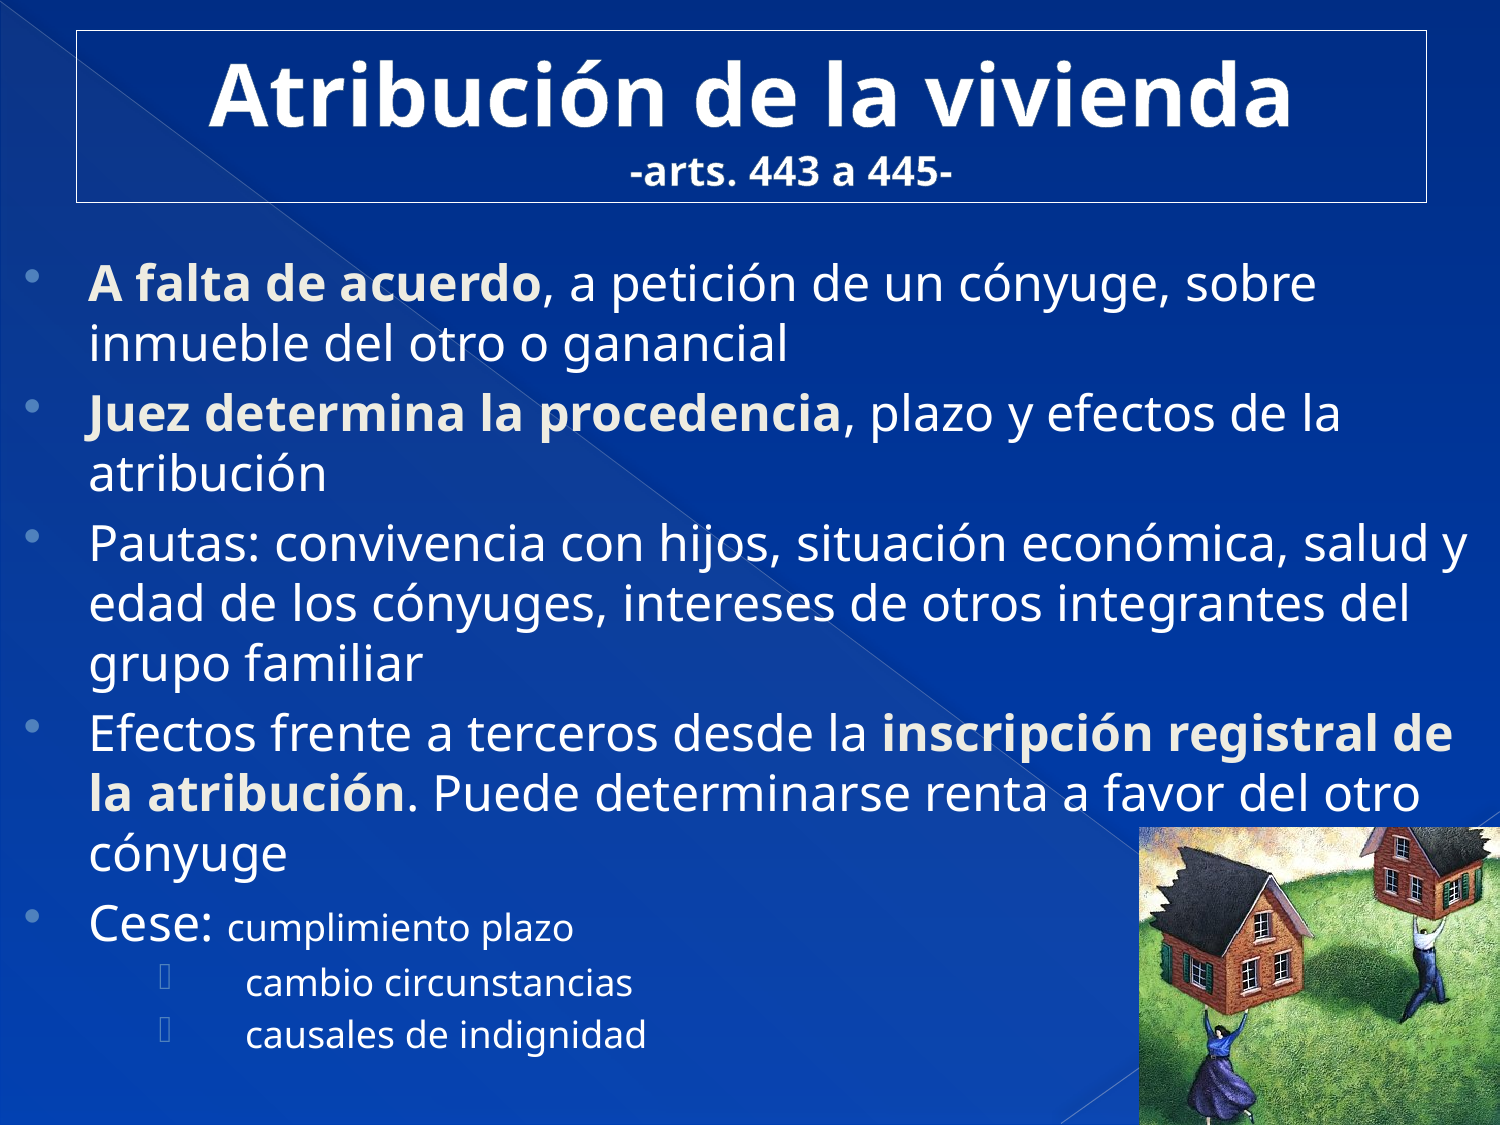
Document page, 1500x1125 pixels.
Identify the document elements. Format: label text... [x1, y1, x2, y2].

title Atribución de la vivienda -arts. 443 a 445- [76, 30, 1427, 203]
list A falta de acuerdo, a petición de un cónyuge, sobre inmueble del otro o ganancial Juez determina la procedencia, plazo y efectos de la atribución Pautas: convivencia con hijos, situación económica, salud y edad de los cónyuges, intereses de otros integrantes del grupo familiar Efectos frente a terceros desde la inscripción registral de la atribución. Puede determinarse renta a favor del otro cónyuge Cese: cumplimiento plazo cambio circunstancias causales de indignidad [0, 243, 1500, 1125]
picture [1139, 827, 1500, 1125]
